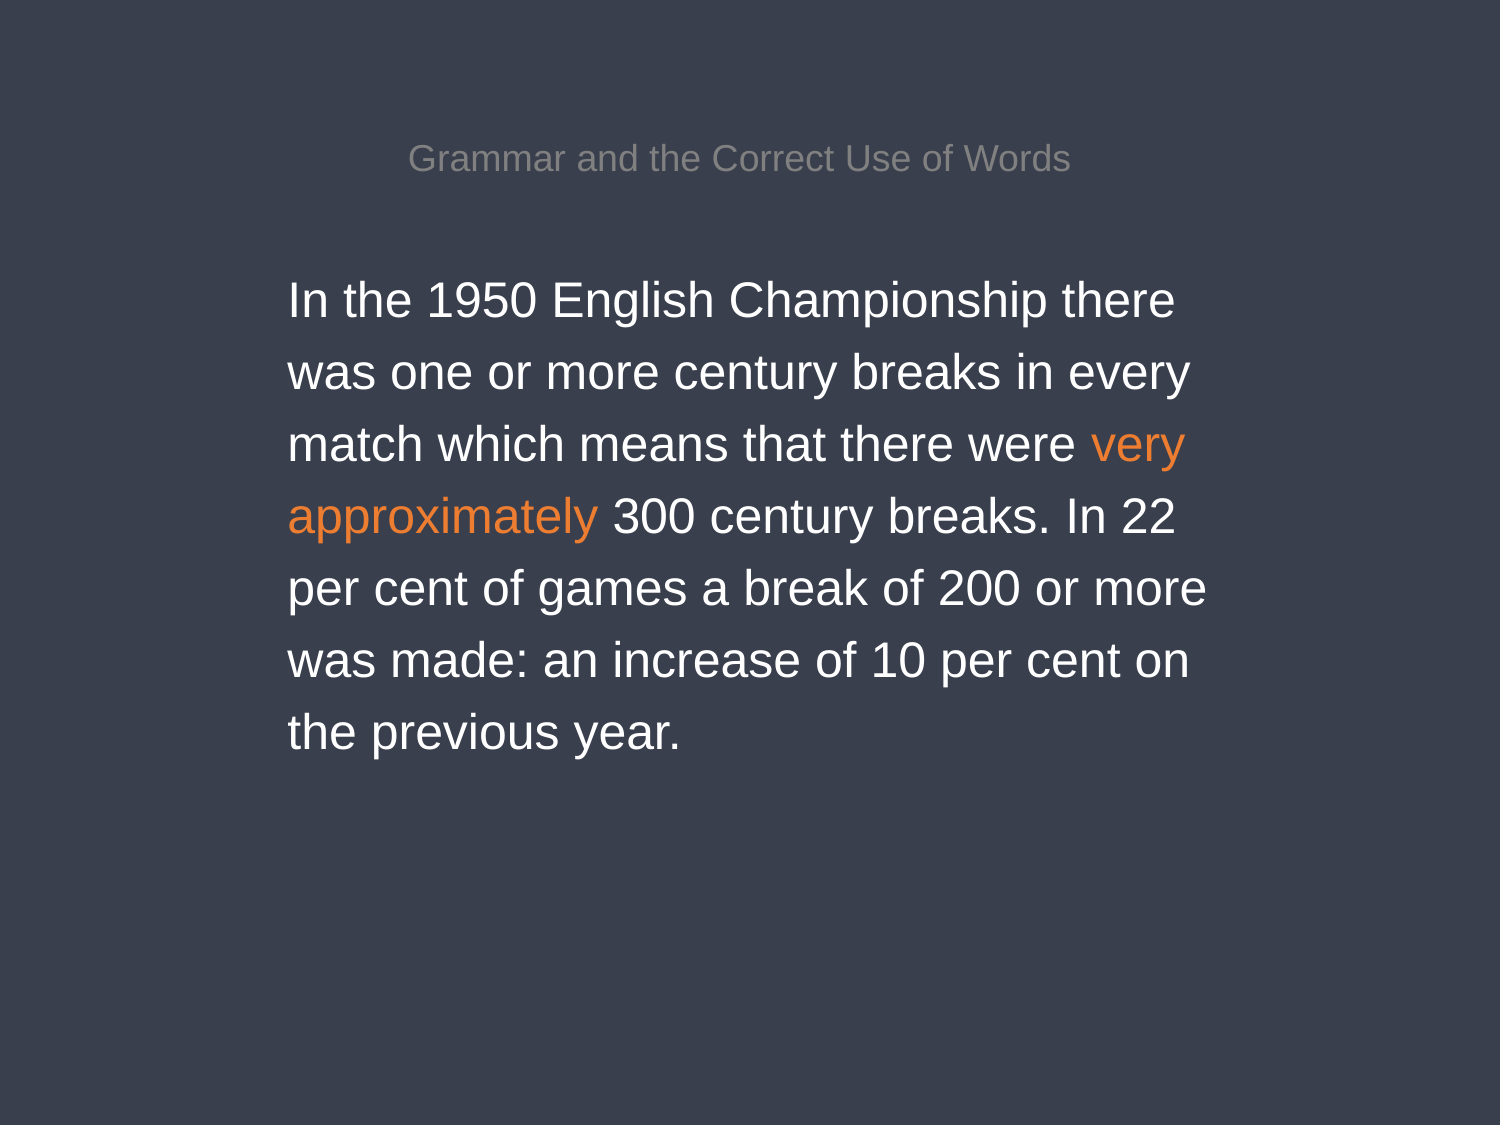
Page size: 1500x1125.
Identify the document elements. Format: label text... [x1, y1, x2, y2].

text_box In the 1950 English Championship there was one or more century breaks in every match which means that there were very approximately 300 century breaks. In 22 per cent of games a break of 200 or more was made: an increase of 10 per cent on the previous year. [272, 247, 1238, 767]
text_box Grammar and the Correct Use of Words [169, 89, 1331, 255]
